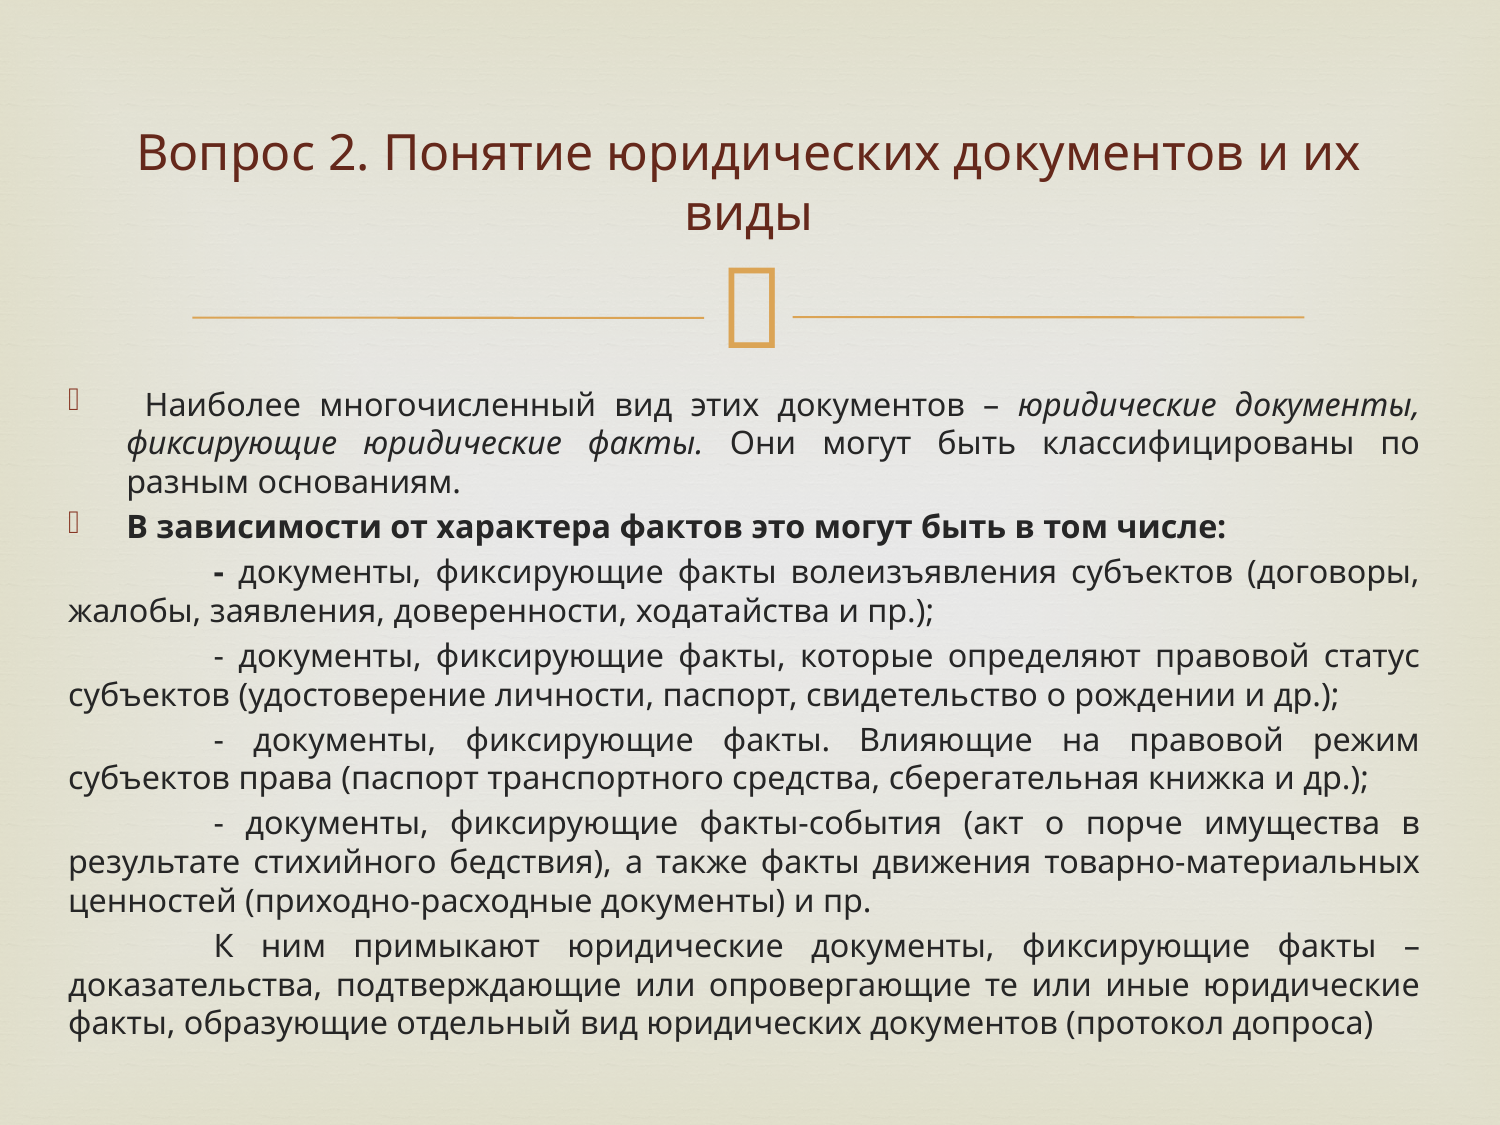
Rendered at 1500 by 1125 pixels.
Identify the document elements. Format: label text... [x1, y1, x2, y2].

title Вопрос 2. Понятие юридических документов и их виды [112, 93, 1386, 267]
list Наиболее многочисленный вид этих документов – юридические документы, фиксирующие юридические факты. Они могут быть классифицированы по разным основаниям. В зависимости от характера фактов это могут быть в том числе: - документы, фиксирующие факты волеизъявления субъектов (договоры, жалобы, заявления, доверенности, ходатайства и пр.); - документы, фиксирующие факты, которые определяют правовой статус субъектов (удостоверение личности, паспорт, свидетельство о рождении и др.); - документы, фиксирующие факты. Влияющие на правовой режим субъектов права (паспорт транспортного средства, сберегательная книжка и др.); - документы, фиксирующие факты-события (акт о порче имущества в результате стихийного бедствия), а также факты движения товарно-материальных ценностей (приходно-расходные документы) и пр. К ним примыкают юридические документы, фиксирующие факты – доказательства, подтверждающие или опровергающие те или иные юридические факты, образующие отдельный вид юридических документов (протокол допроса) [53, 326, 1436, 1106]
